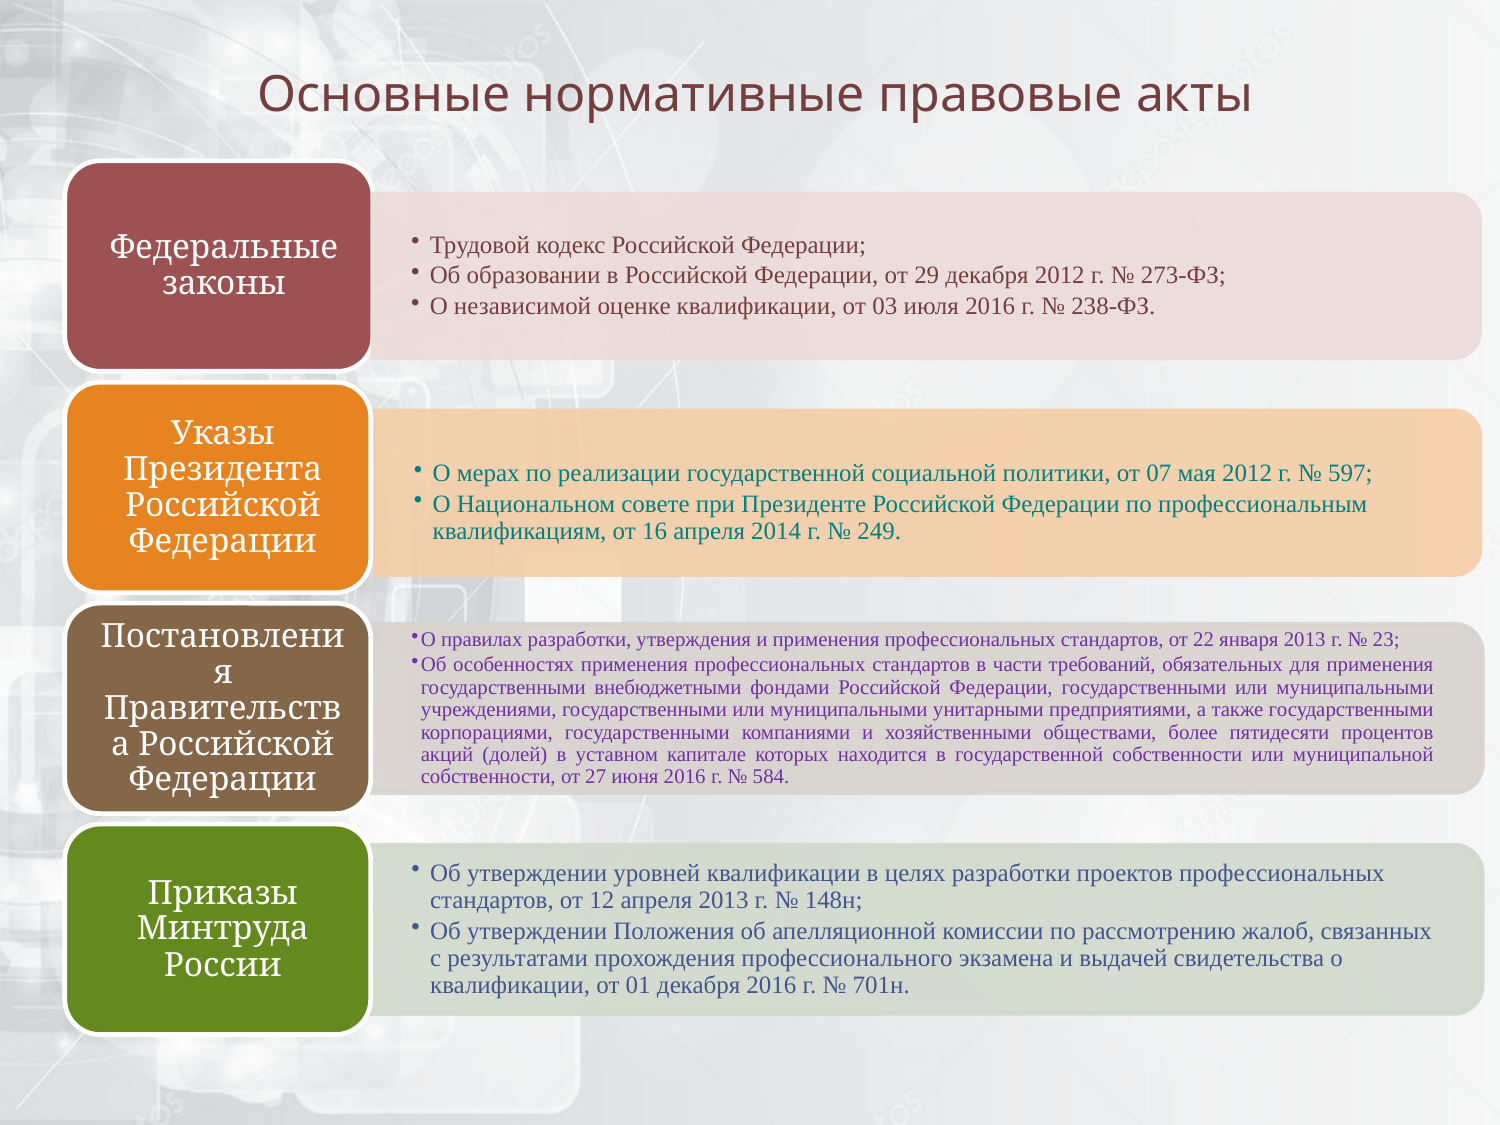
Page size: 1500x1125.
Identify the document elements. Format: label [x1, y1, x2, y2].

text_box [64, 160, 1483, 1036]
picture [0, 0, 1500, 1125]
